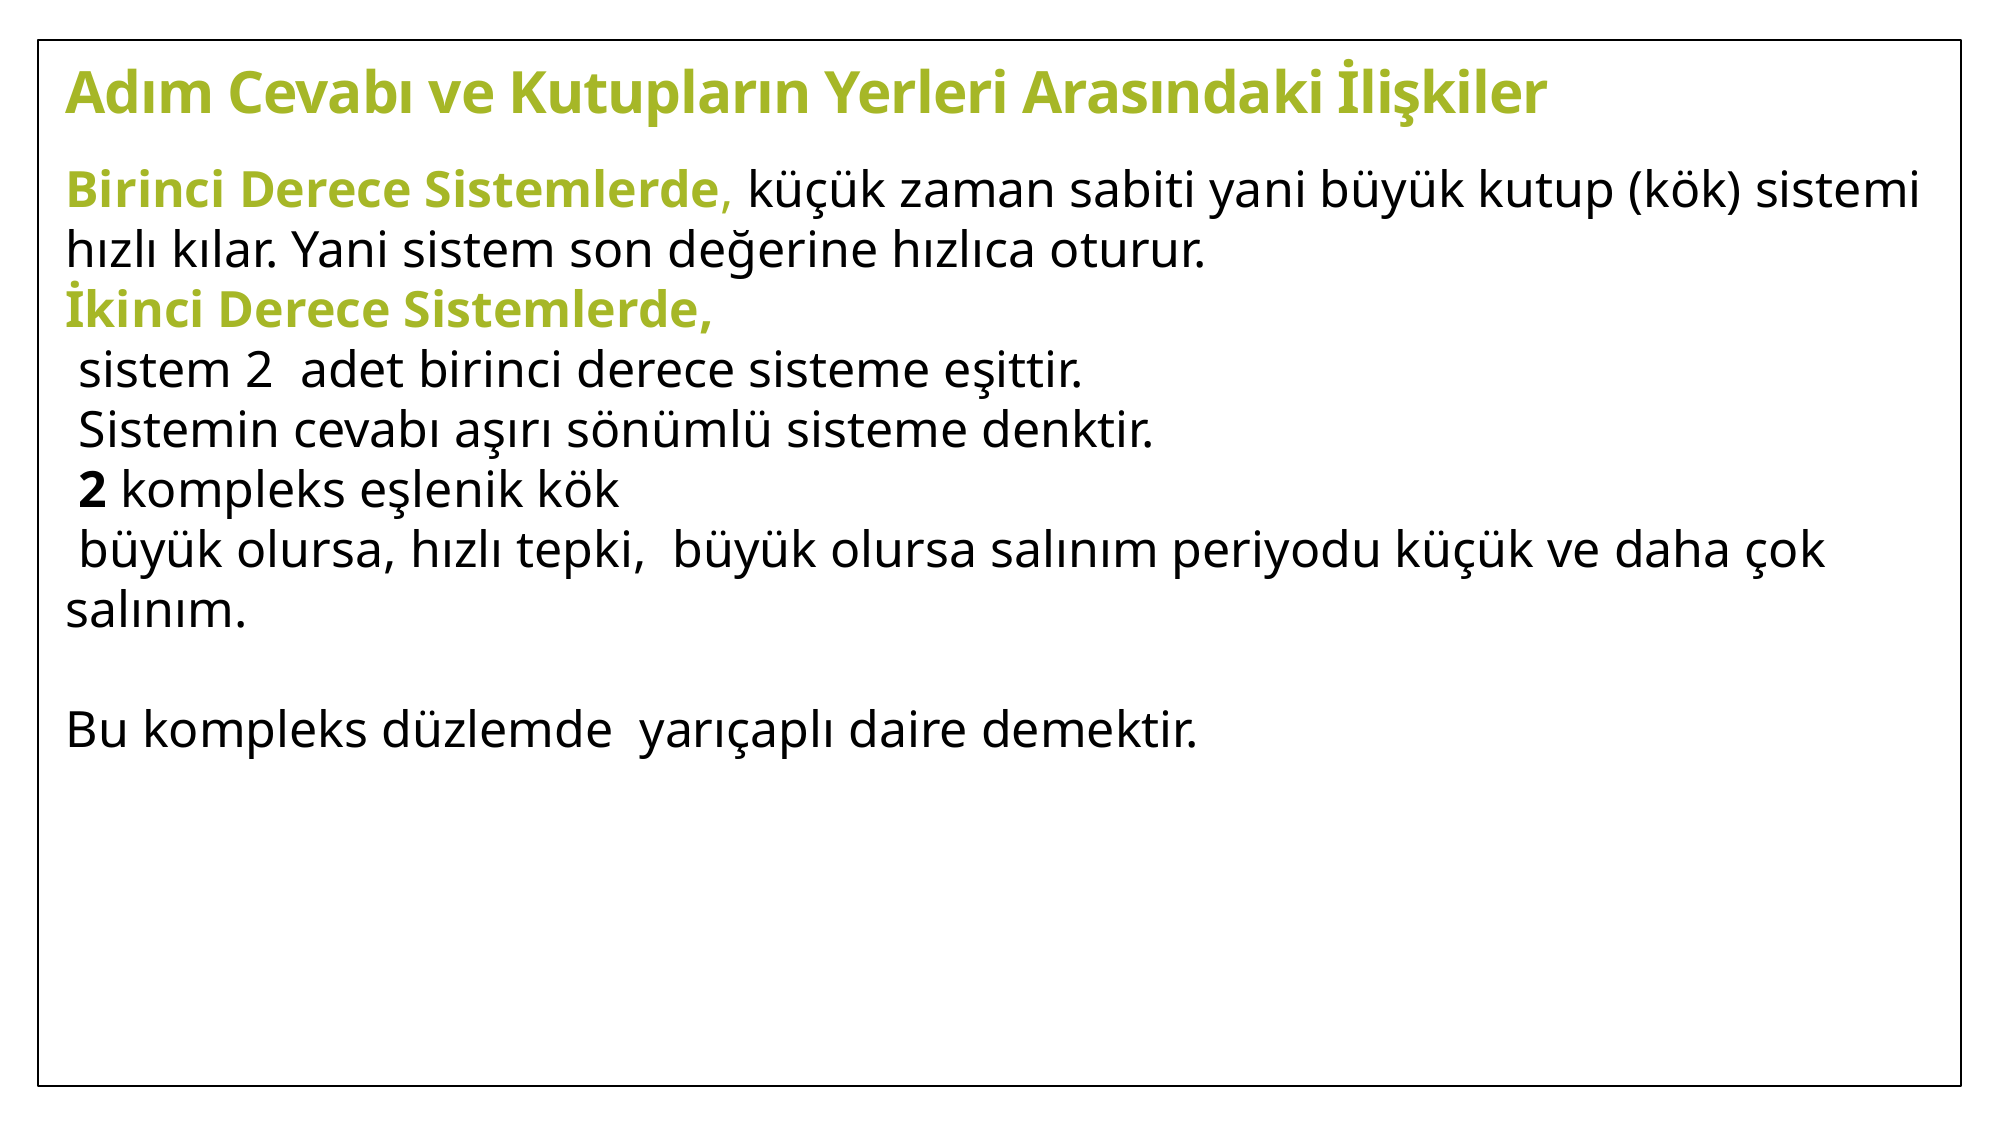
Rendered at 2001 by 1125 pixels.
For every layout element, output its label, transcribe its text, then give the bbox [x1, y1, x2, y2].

text_box Adım Cevabı ve Kutupların Yerleri Arasındaki İlişkiler [50, 58, 1701, 122]
